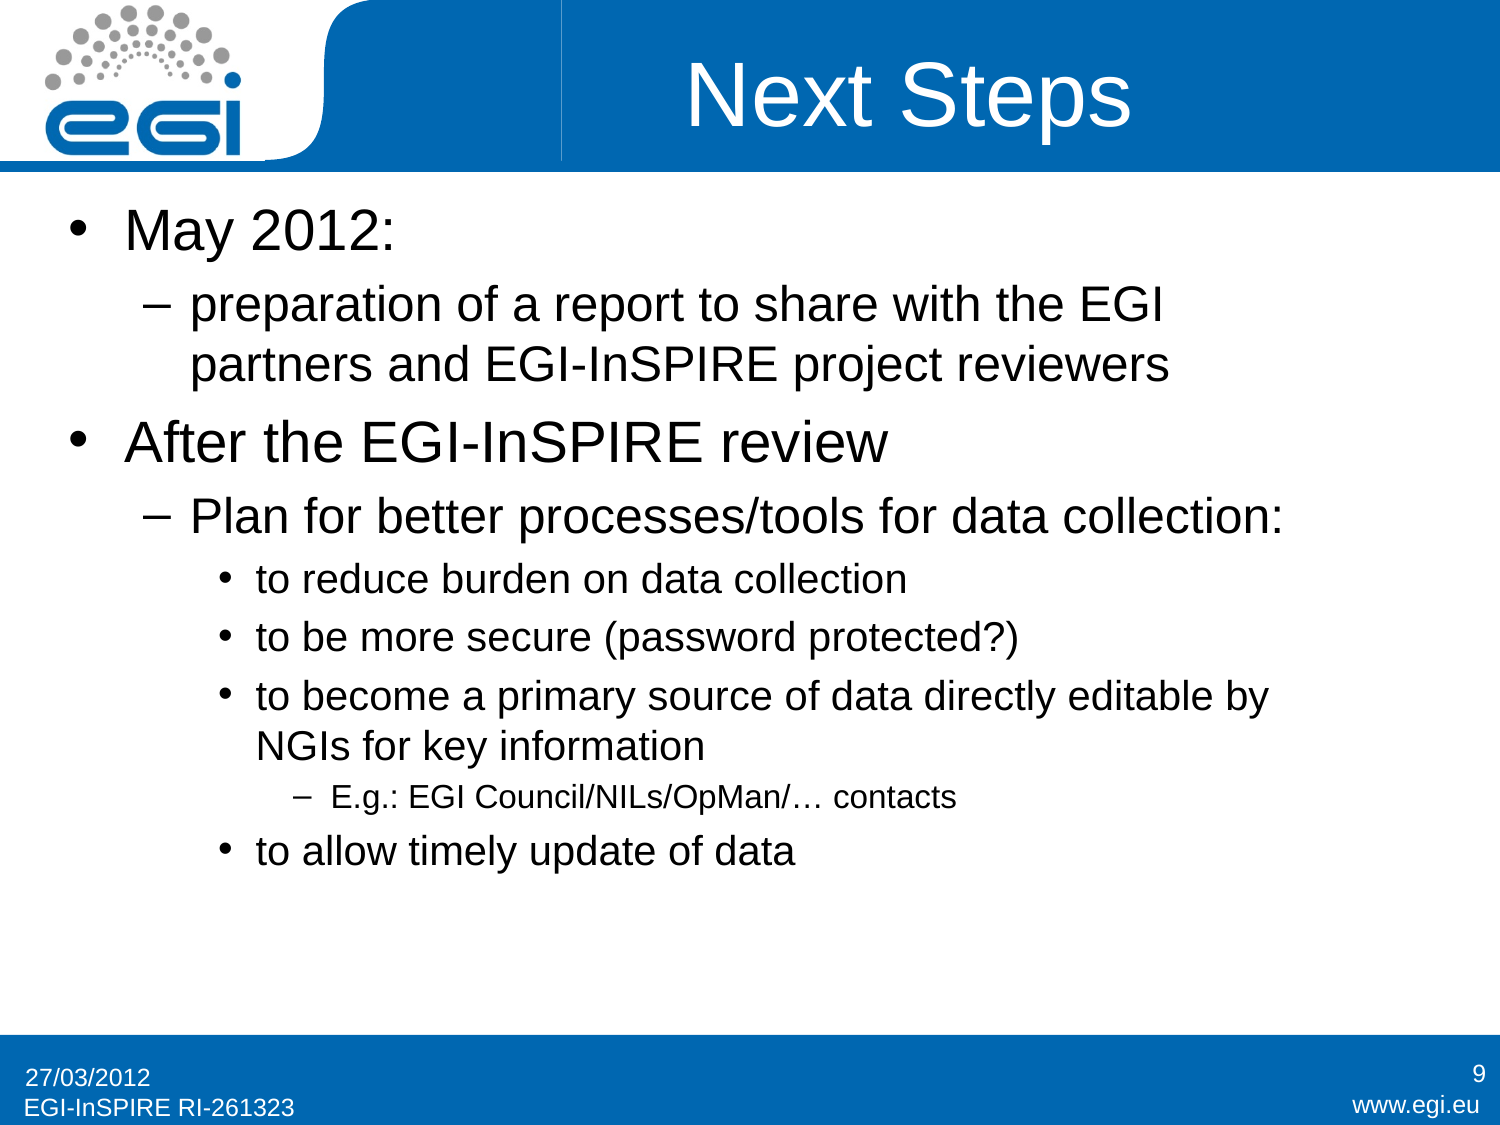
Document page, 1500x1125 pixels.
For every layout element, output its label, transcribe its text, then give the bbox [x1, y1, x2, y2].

slide_number 9 [1151, 1042, 1500, 1103]
picture [0, 0, 265, 161]
title Next Steps [348, 19, 1471, 161]
list May 2012: preparation of a report to share with the EGI partners and EGI-InSPIRE project reviewers After the EGI-InSPIRE review Plan for better processes/tools for data collection: to reduce burden on data collection to be more secure (password protected?) to become a primary source of data directly editable by NGIs for key information E.g.: EGI Council/NILs/OpMan/… contacts to allow timely update of data [53, 184, 1378, 1000]
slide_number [10, 1046, 361, 1106]
